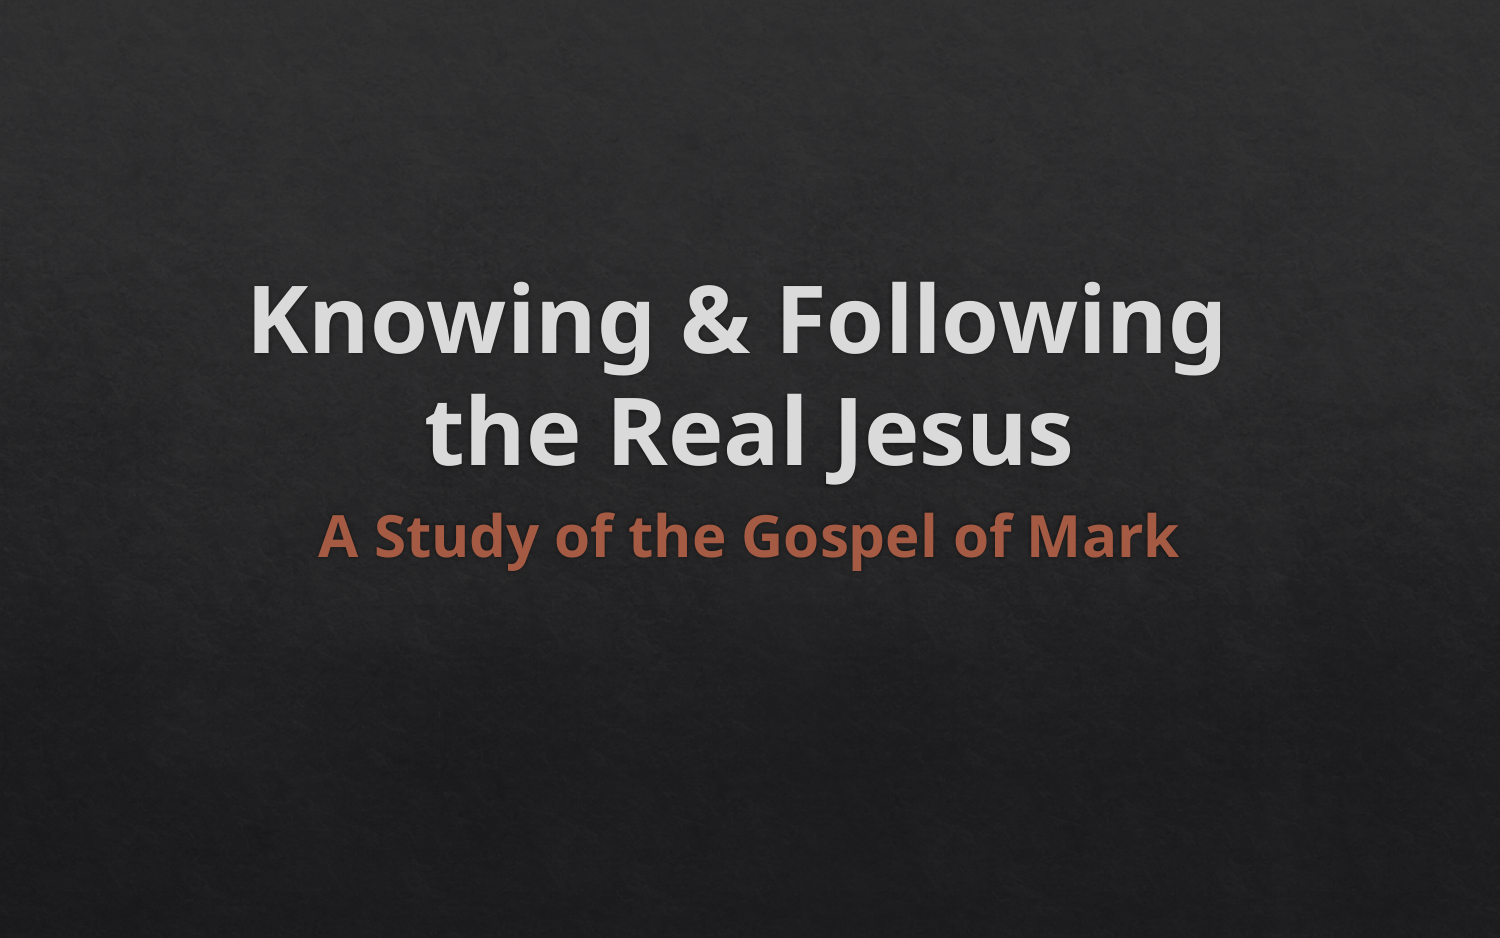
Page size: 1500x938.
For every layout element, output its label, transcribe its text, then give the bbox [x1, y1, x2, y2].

subtitle A Study of the Gospel of Mark [168, 491, 1331, 636]
title Knowing & Following the Real Jesus [168, 241, 1331, 489]
